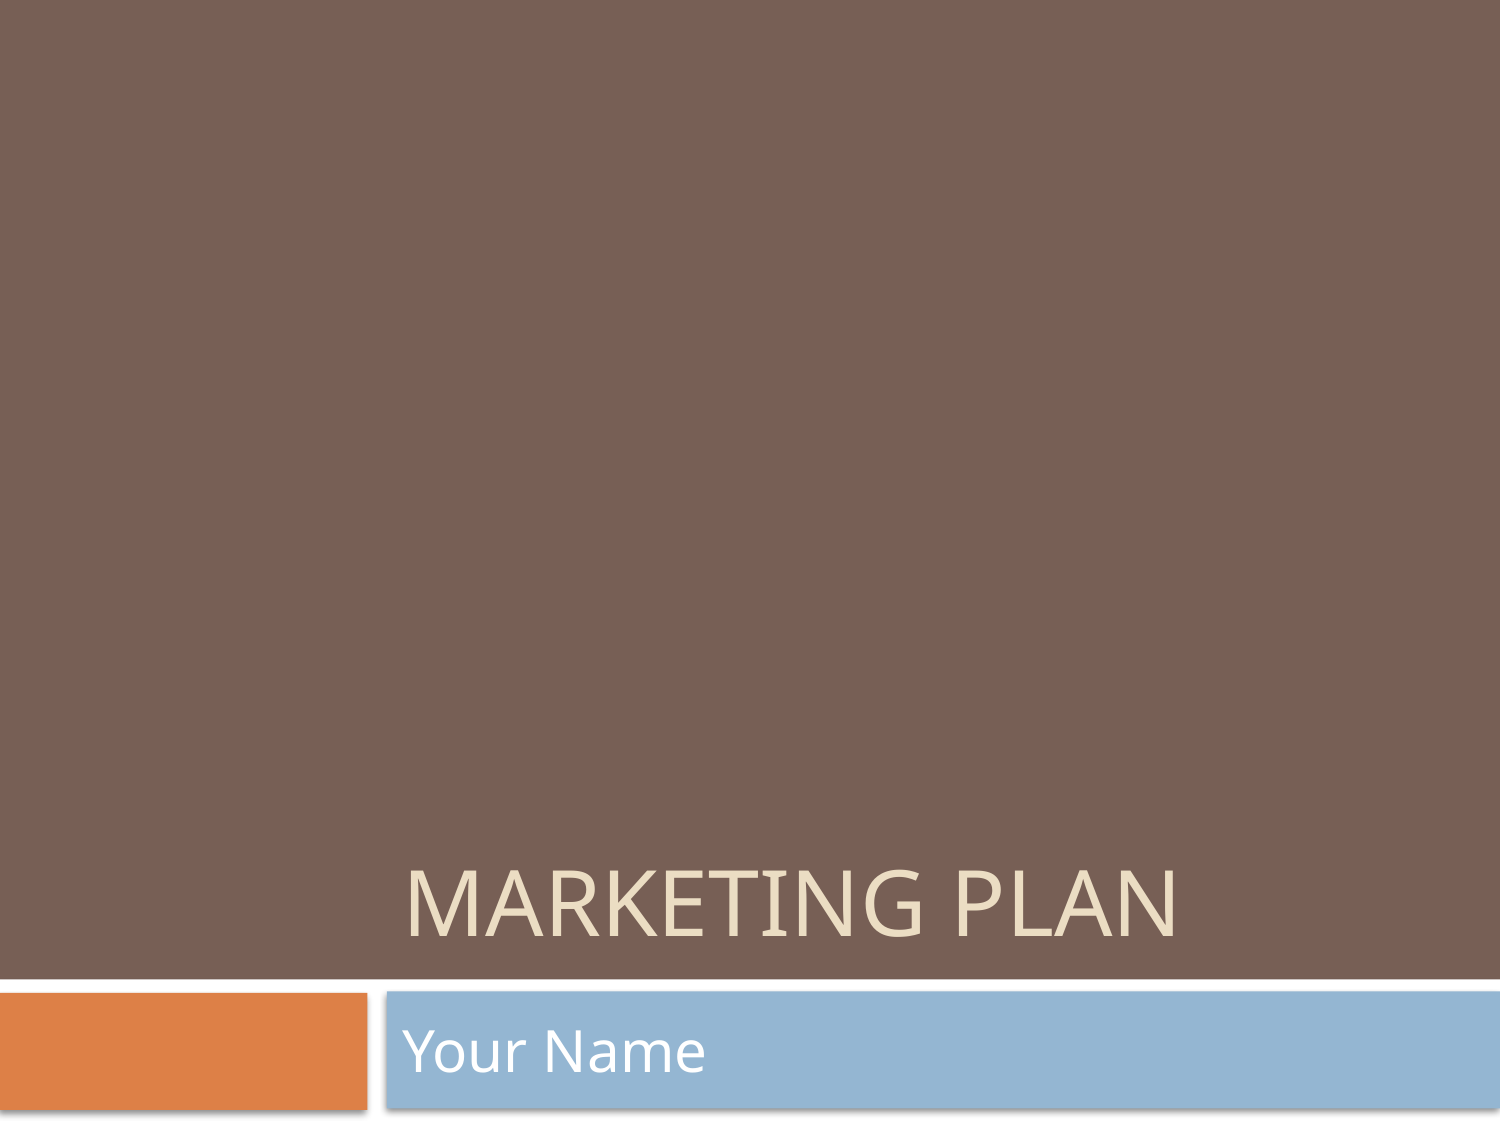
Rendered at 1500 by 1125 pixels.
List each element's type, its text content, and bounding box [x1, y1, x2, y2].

title Marketing Plan [387, 662, 1450, 963]
subtitle Your Name [387, 992, 1457, 1105]
